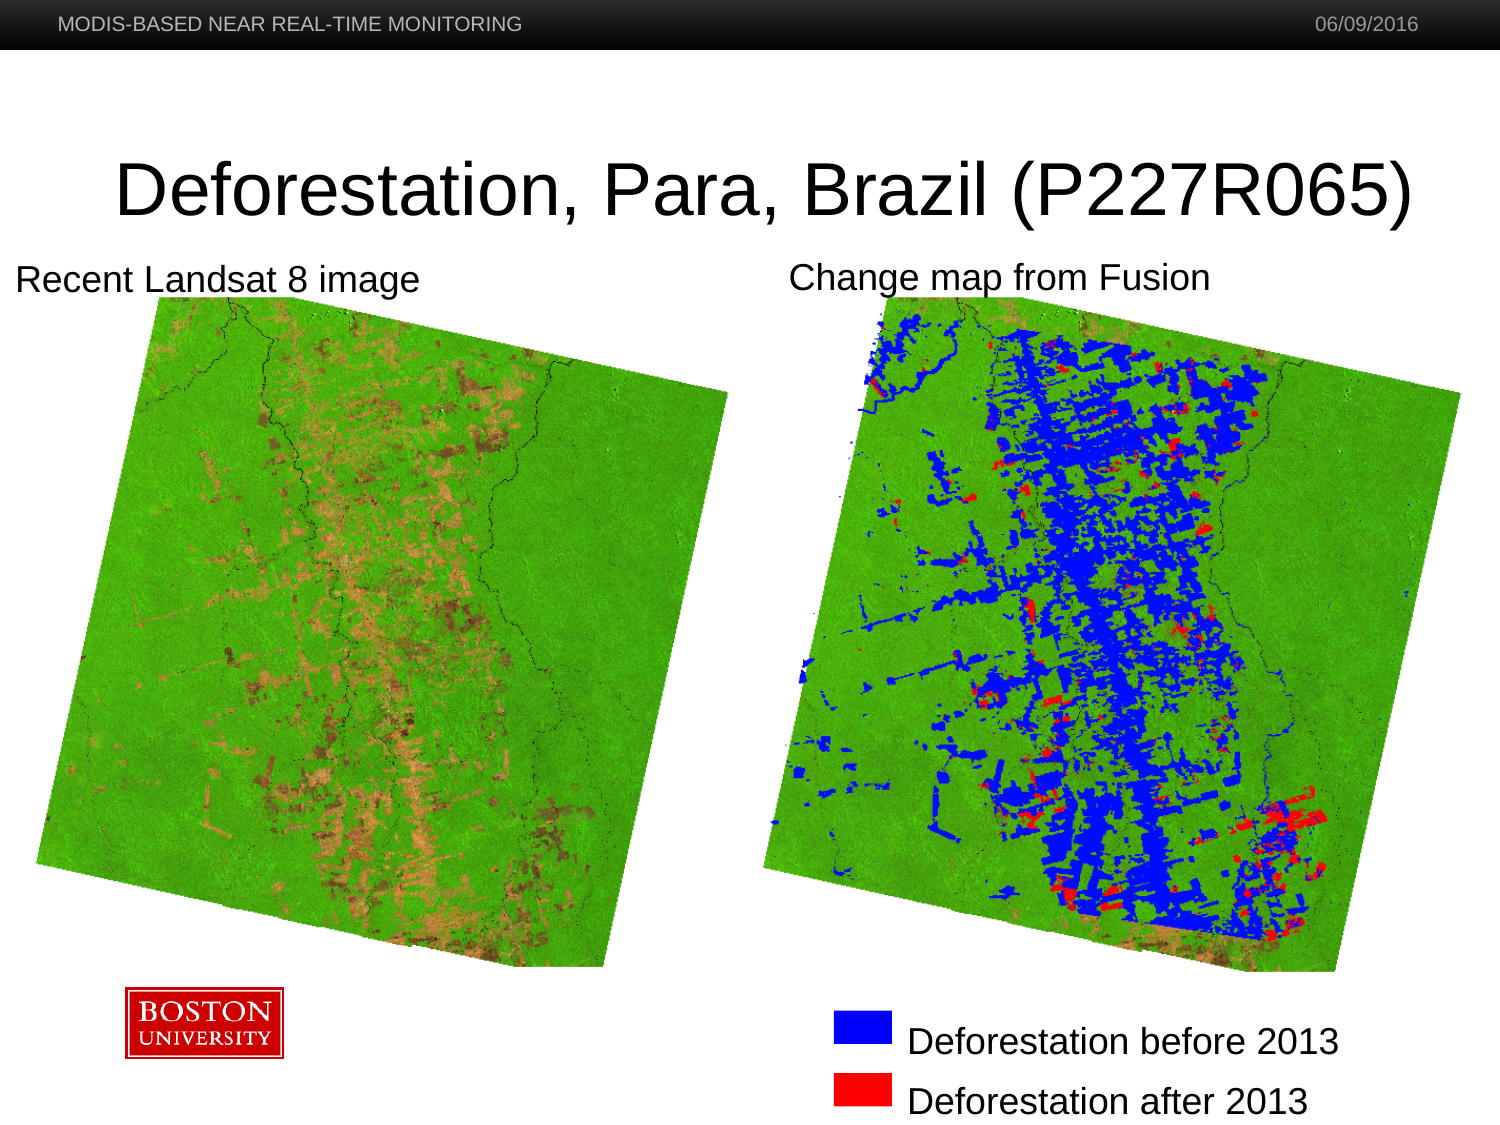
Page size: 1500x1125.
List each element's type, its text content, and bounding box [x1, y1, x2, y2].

text_box Change map from Fusion [946, 237, 1309, 289]
picture [125, 987, 284, 1059]
text_box [833, 1073, 892, 1107]
text_box Recent Landsat 8 image [0, 239, 529, 305]
text_box [529, 237, 946, 289]
text_box Deforestation before 2013 Deforestation after 2013 [892, 995, 1413, 1090]
title Deforestation, Para, Brazil (P227R065) [99, 125, 1454, 238]
picture [16, 290, 1475, 975]
text_box [833, 1010, 892, 1044]
